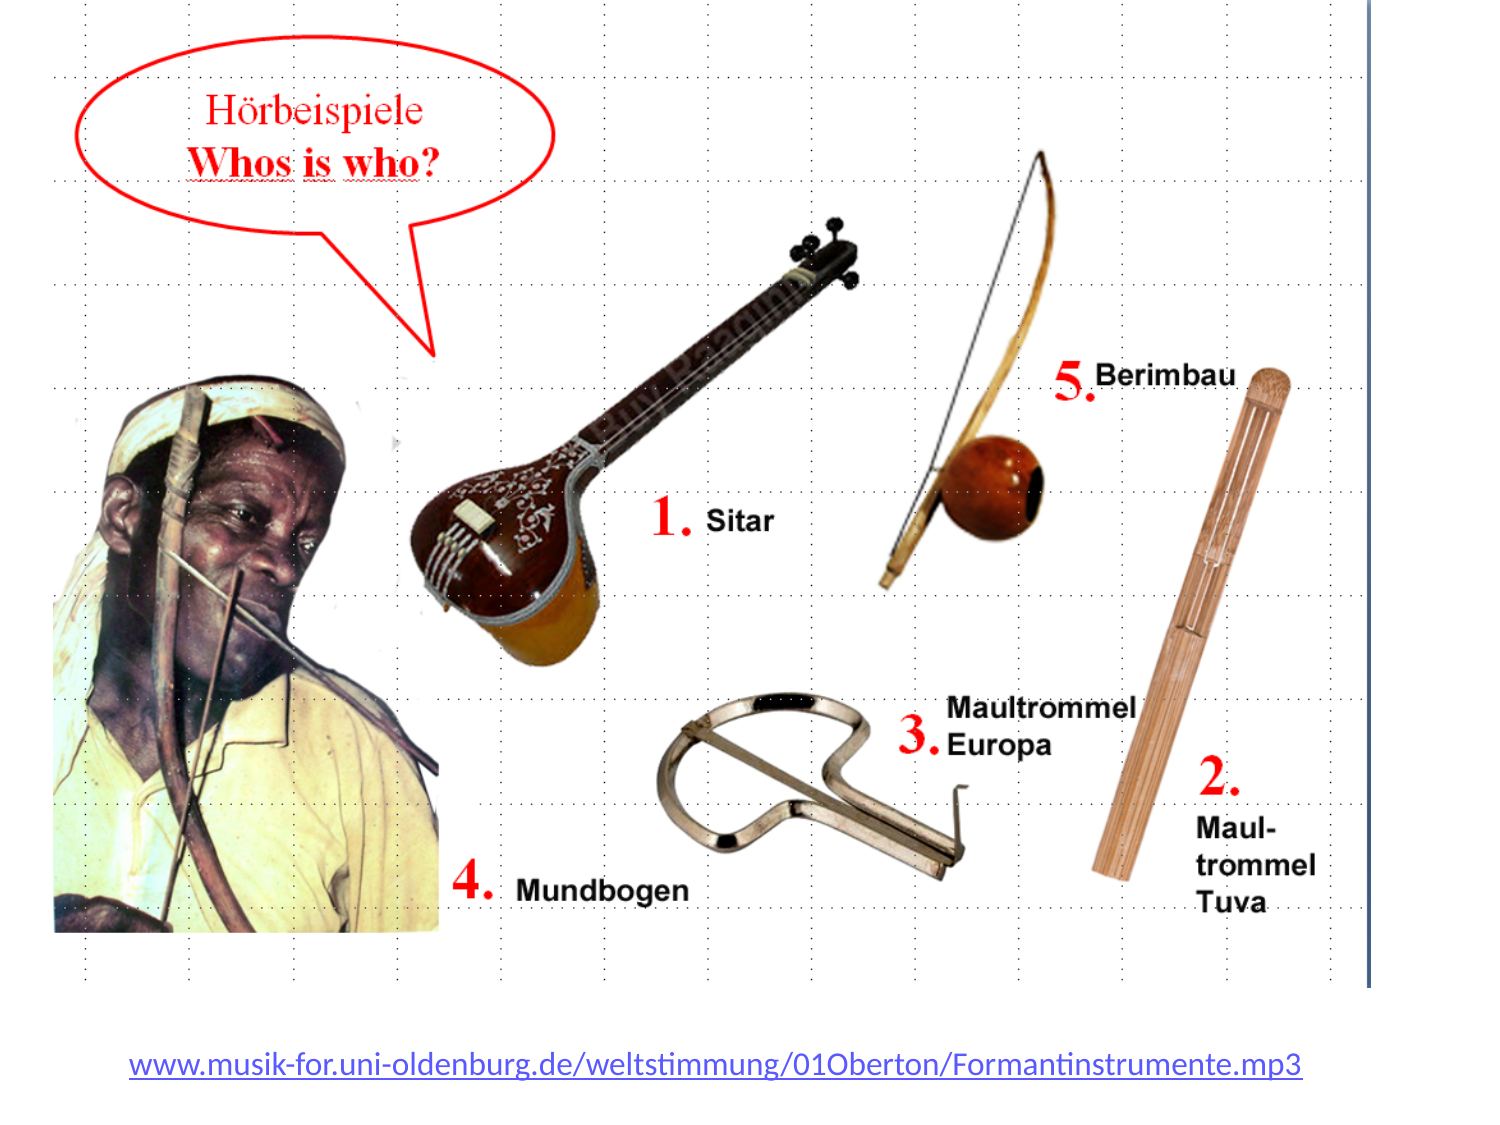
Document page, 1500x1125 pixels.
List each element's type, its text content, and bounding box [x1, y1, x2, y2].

text_box www.musik-for.uni-oldenburg.de/weltstimmung/01Oberton/Formantinstrumente.mp3 [114, 1034, 1318, 1090]
picture [52, 0, 1371, 989]
